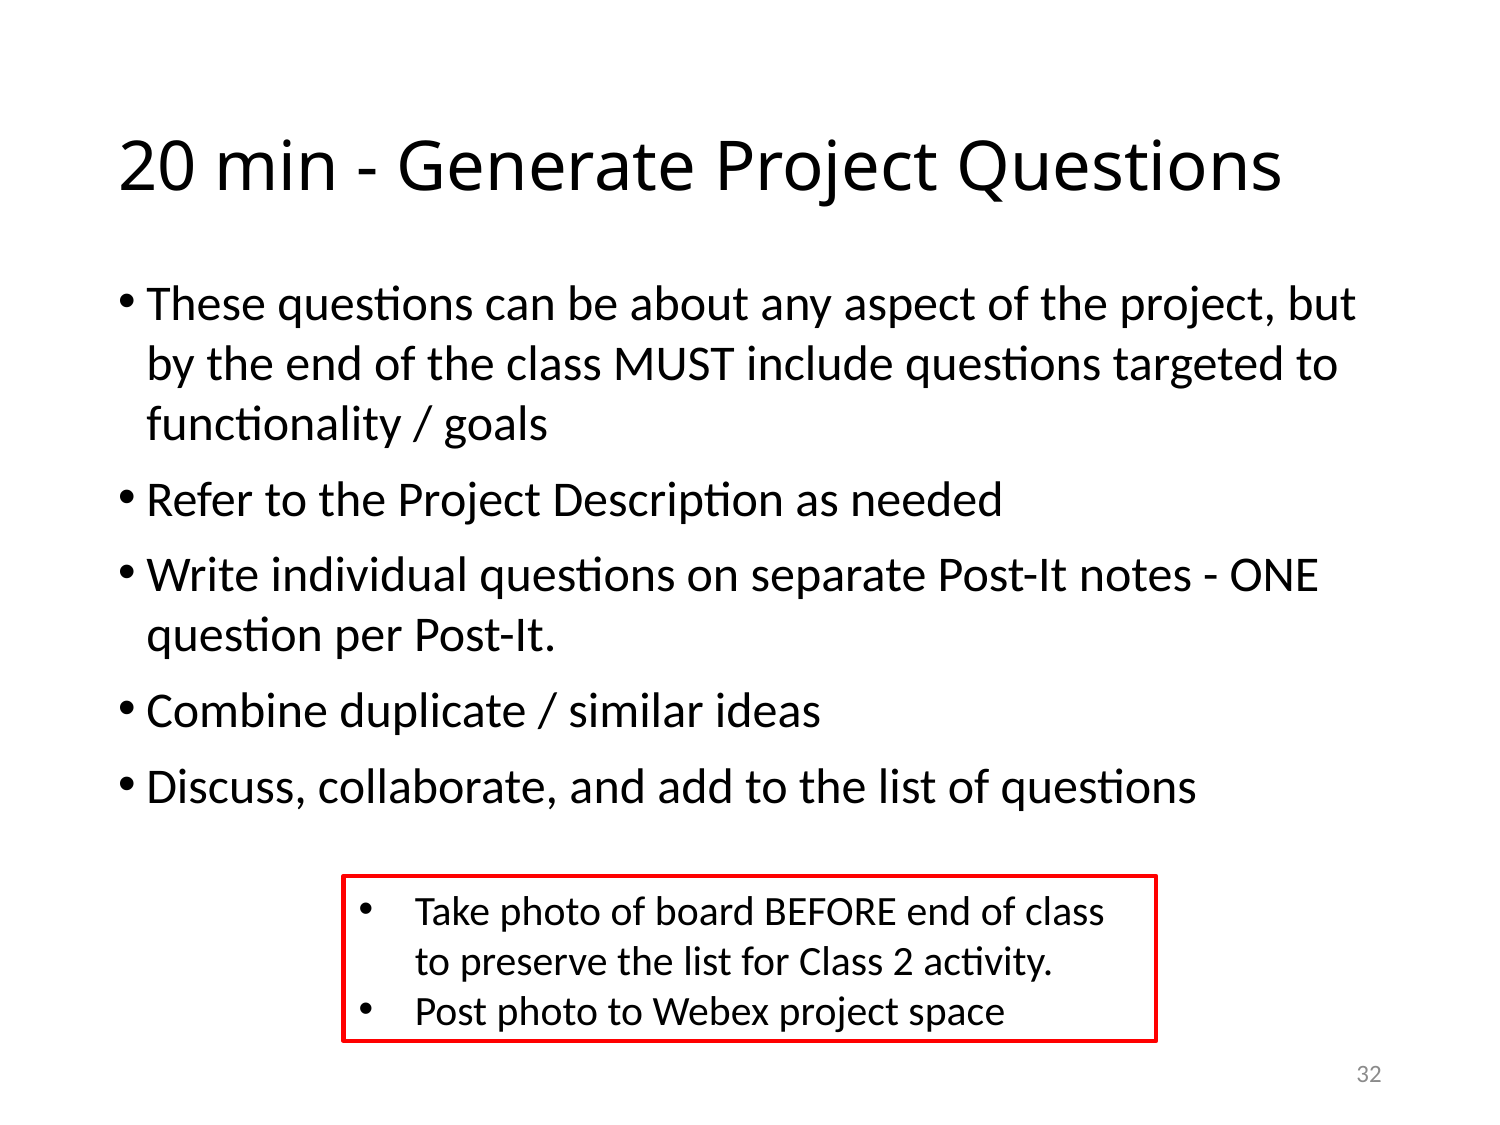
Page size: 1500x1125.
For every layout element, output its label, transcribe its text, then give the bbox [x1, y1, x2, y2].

title 20 min - Generate Project Questions [103, 59, 1397, 262]
list These questions can be about any aspect of the project, but by the end of the class MUST include questions targeted to functionality / goals Refer to the Project Description as needed Write individual questions on separate Post-It notes - ONE question per Post-It. Combine duplicate / similar ideas Discuss, collaborate, and add to the list of questions [103, 262, 1397, 1000]
slide_number 32 [1059, 1042, 1397, 1103]
text_box Take photo of board BEFORE end of class to preserve the list for Class 2 activity. Post photo to Webex project space [343, 876, 1157, 1041]
